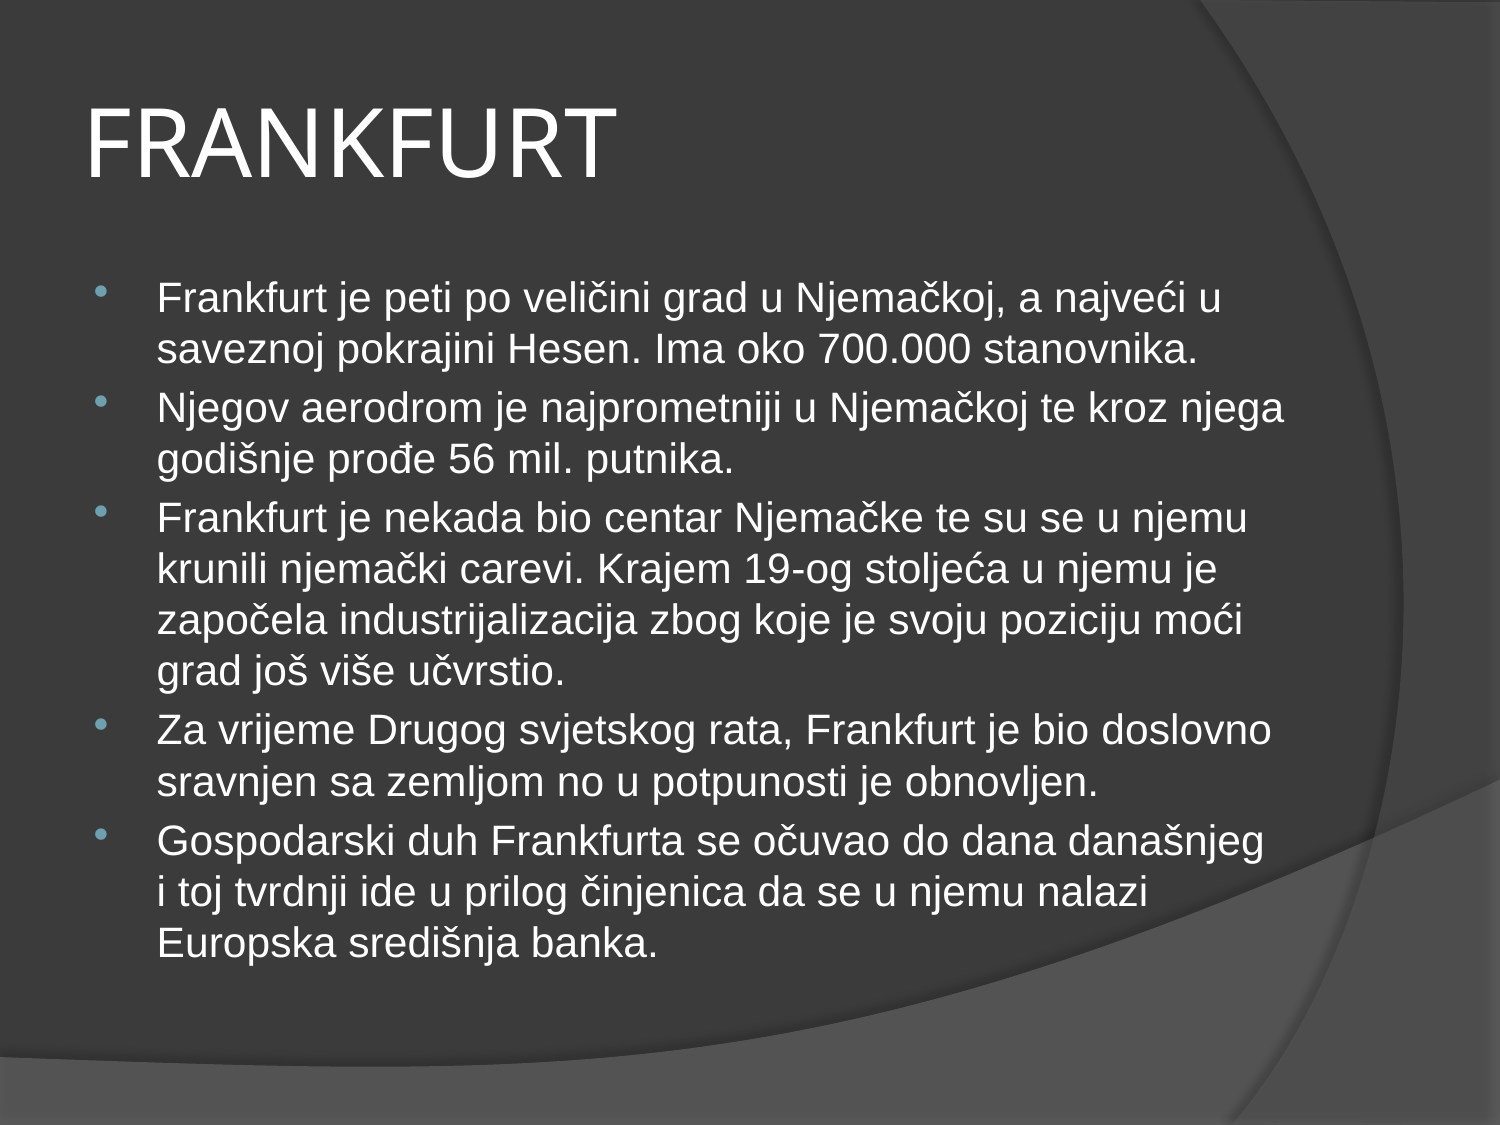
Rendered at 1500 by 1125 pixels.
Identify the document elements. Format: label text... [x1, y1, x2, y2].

list Frankfurt je peti po veličini grad u Njemačkoj, a najveći u saveznoj pokrajini Hesen. Ima oko 700.000 stanovnika. Njegov aerodrom je najprometniji u Njemačkoj te kroz njega godišnje prođe 56 mil. putnika. Frankfurt je nekada bio centar Njemačke te su se u njemu krunili njemački carevi. Krajem 19-og stoljeća u njemu je započela industrijalizacija zbog koje je svoju poziciju moći grad još više učvrstio. Za vrijeme Drugog svjetskog rata, Frankfurt je bio doslovno sravnjen sa zemljom no u potpunosti je obnovljen. Gospodarski duh Frankfurta se očuvao do dana današnjeg i toj tvrdnji ide u prilog činjenica da se u njemu nalazi Europska središnja banka. [75, 262, 1300, 1005]
title FRANKFURT [75, 45, 1300, 233]
